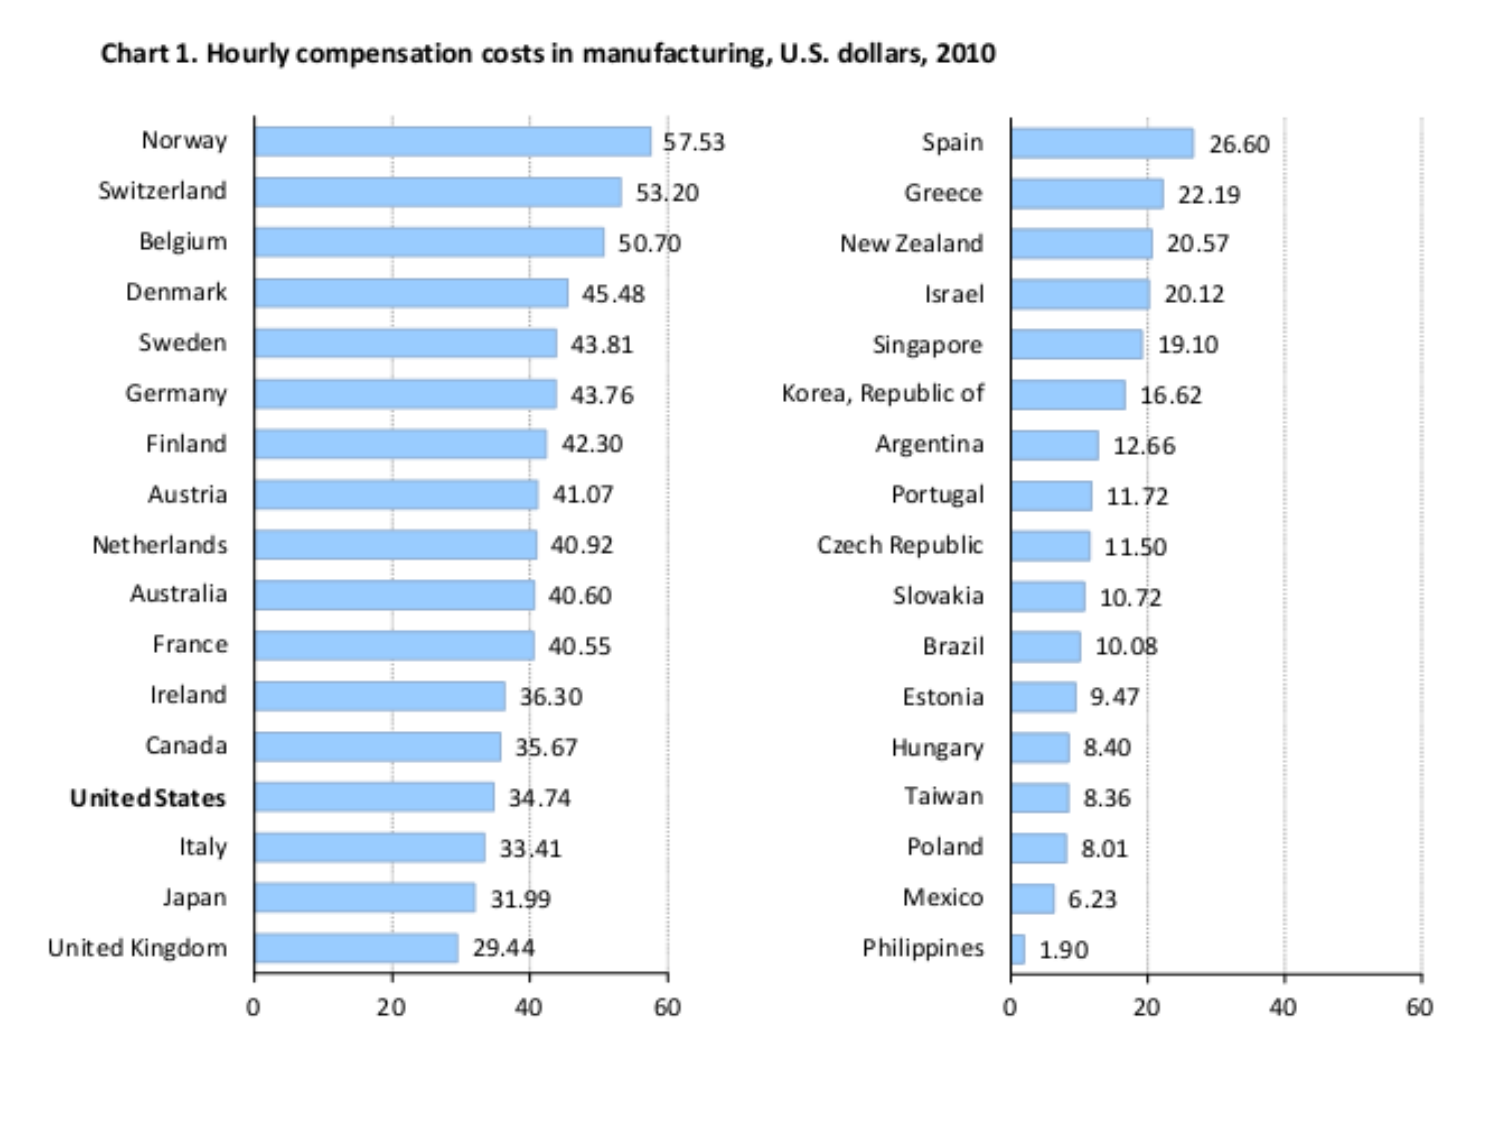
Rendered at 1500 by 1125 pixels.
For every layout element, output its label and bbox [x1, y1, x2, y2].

picture [41, 30, 1448, 1047]
